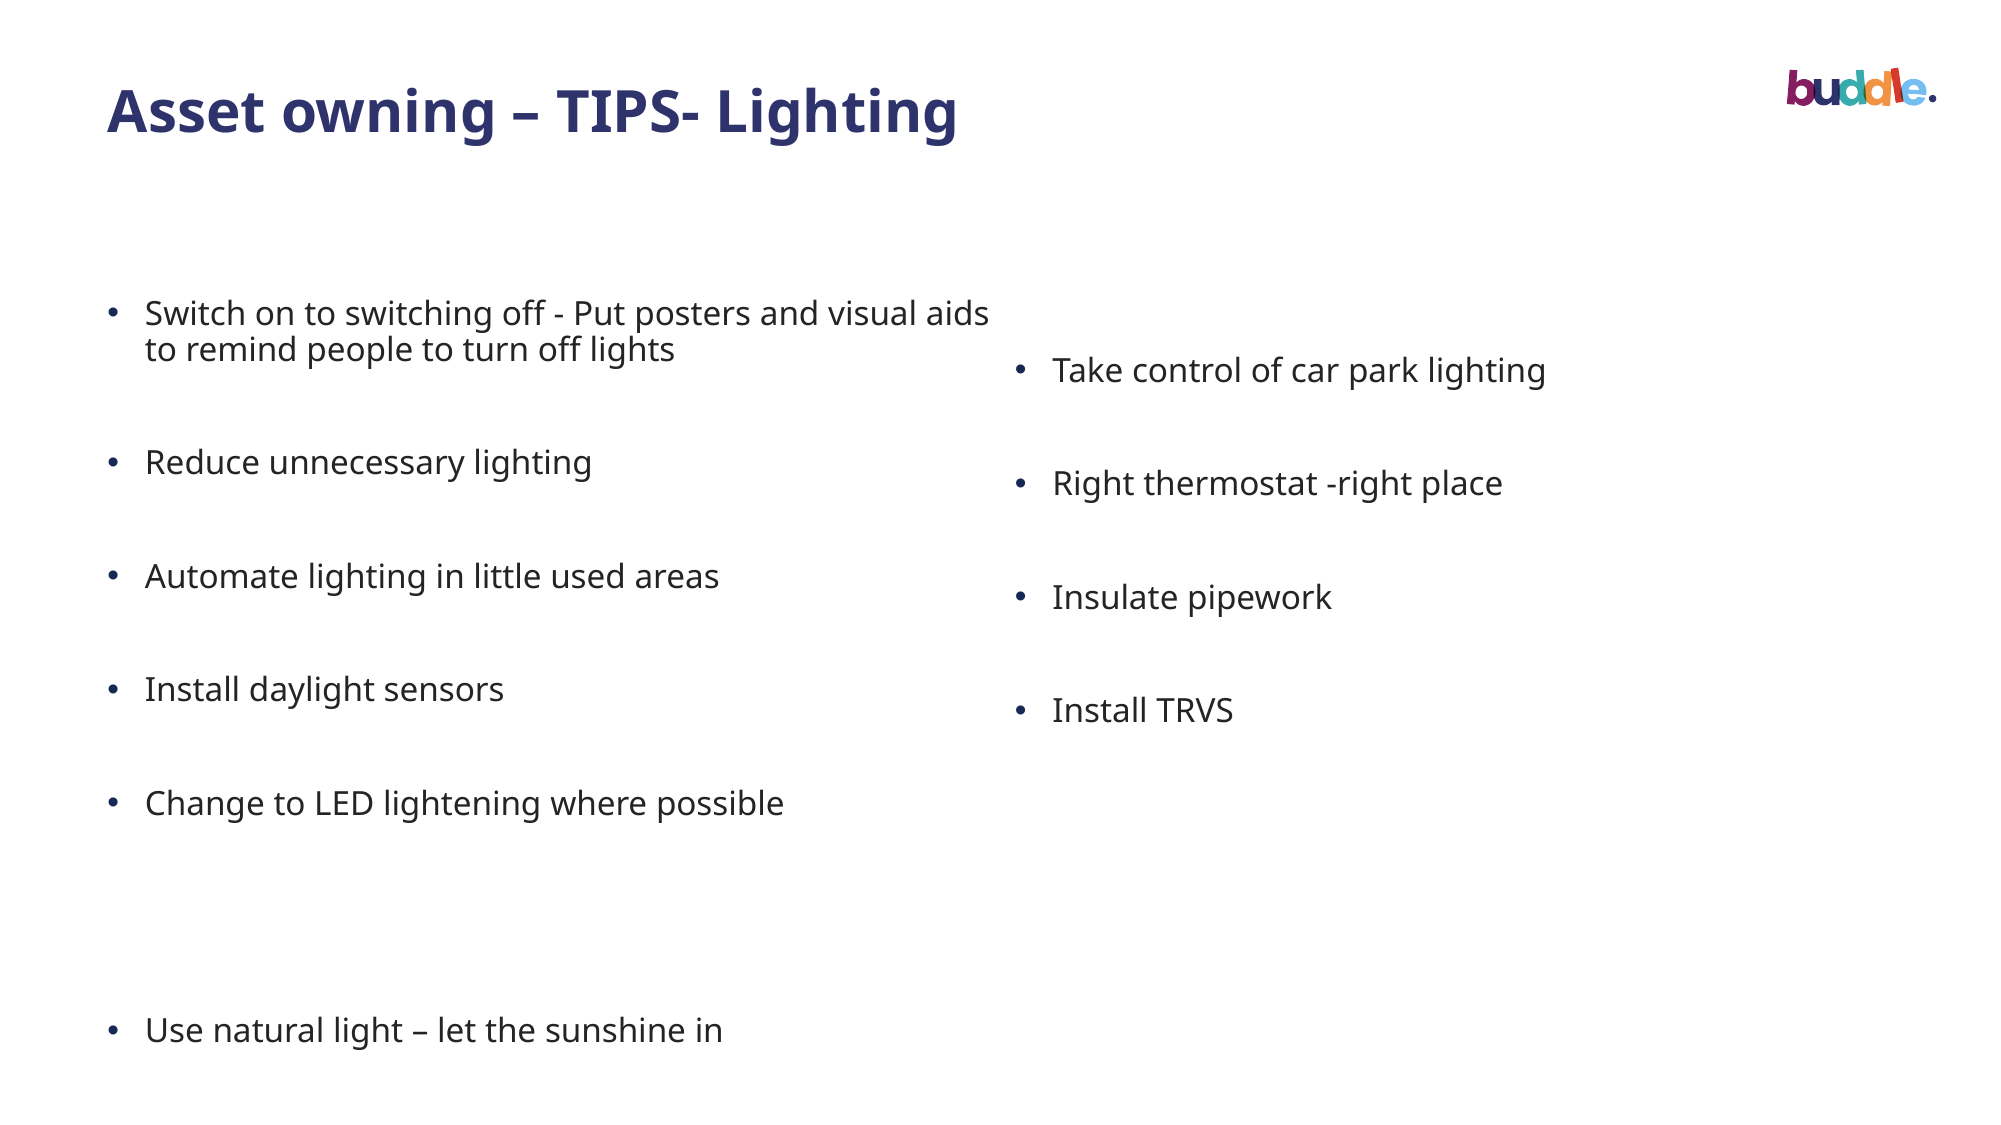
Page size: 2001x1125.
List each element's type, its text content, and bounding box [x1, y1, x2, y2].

text_box Switch on to switching off - Put posters and visual aids to remind people to turn off lights Reduce unnecessary lighting Automate lighting in little used areas Install daylight sensors Change to LED lightening where possible Use natural light – let the sunshine in Take control of car park lighting Right thermostat -right place Insulate pipework Install TRVS [92, 289, 1938, 1059]
title Asset owning – TIPS- Lighting [92, 66, 1320, 191]
picture [1785, 66, 1938, 107]
